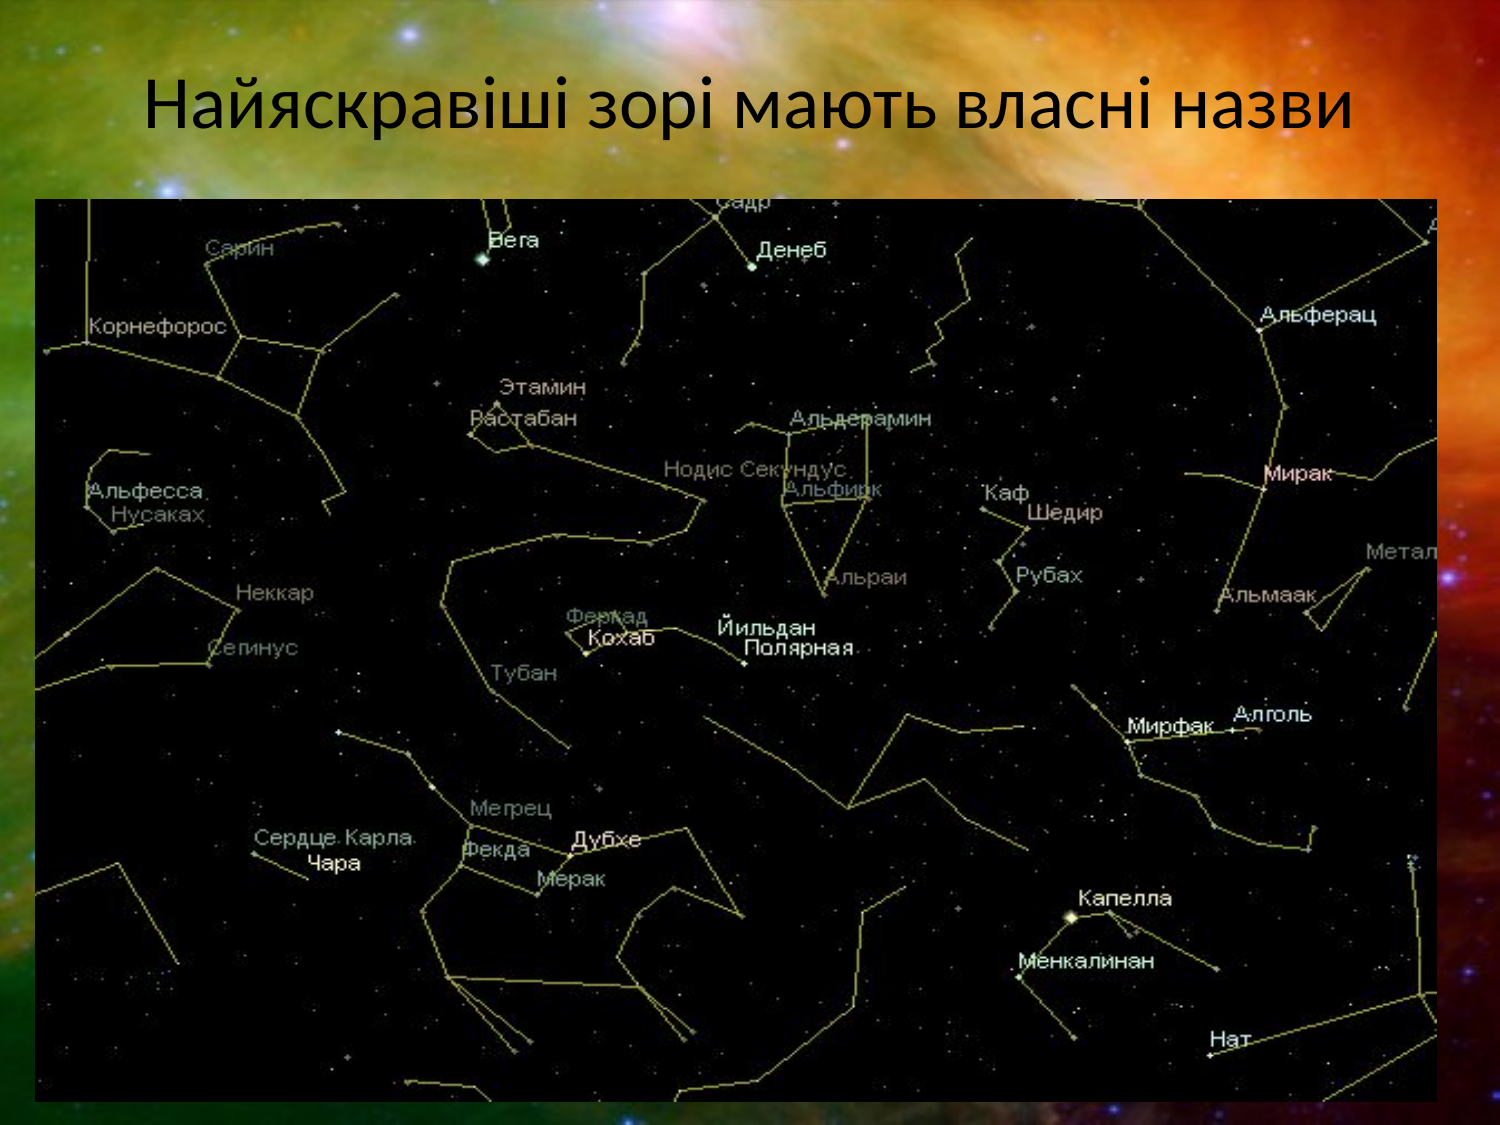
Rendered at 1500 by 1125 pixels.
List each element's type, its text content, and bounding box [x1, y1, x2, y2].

picture [0, 0, 1500, 1125]
title Найяскравіші зорі мають власні назви [75, 45, 1425, 153]
